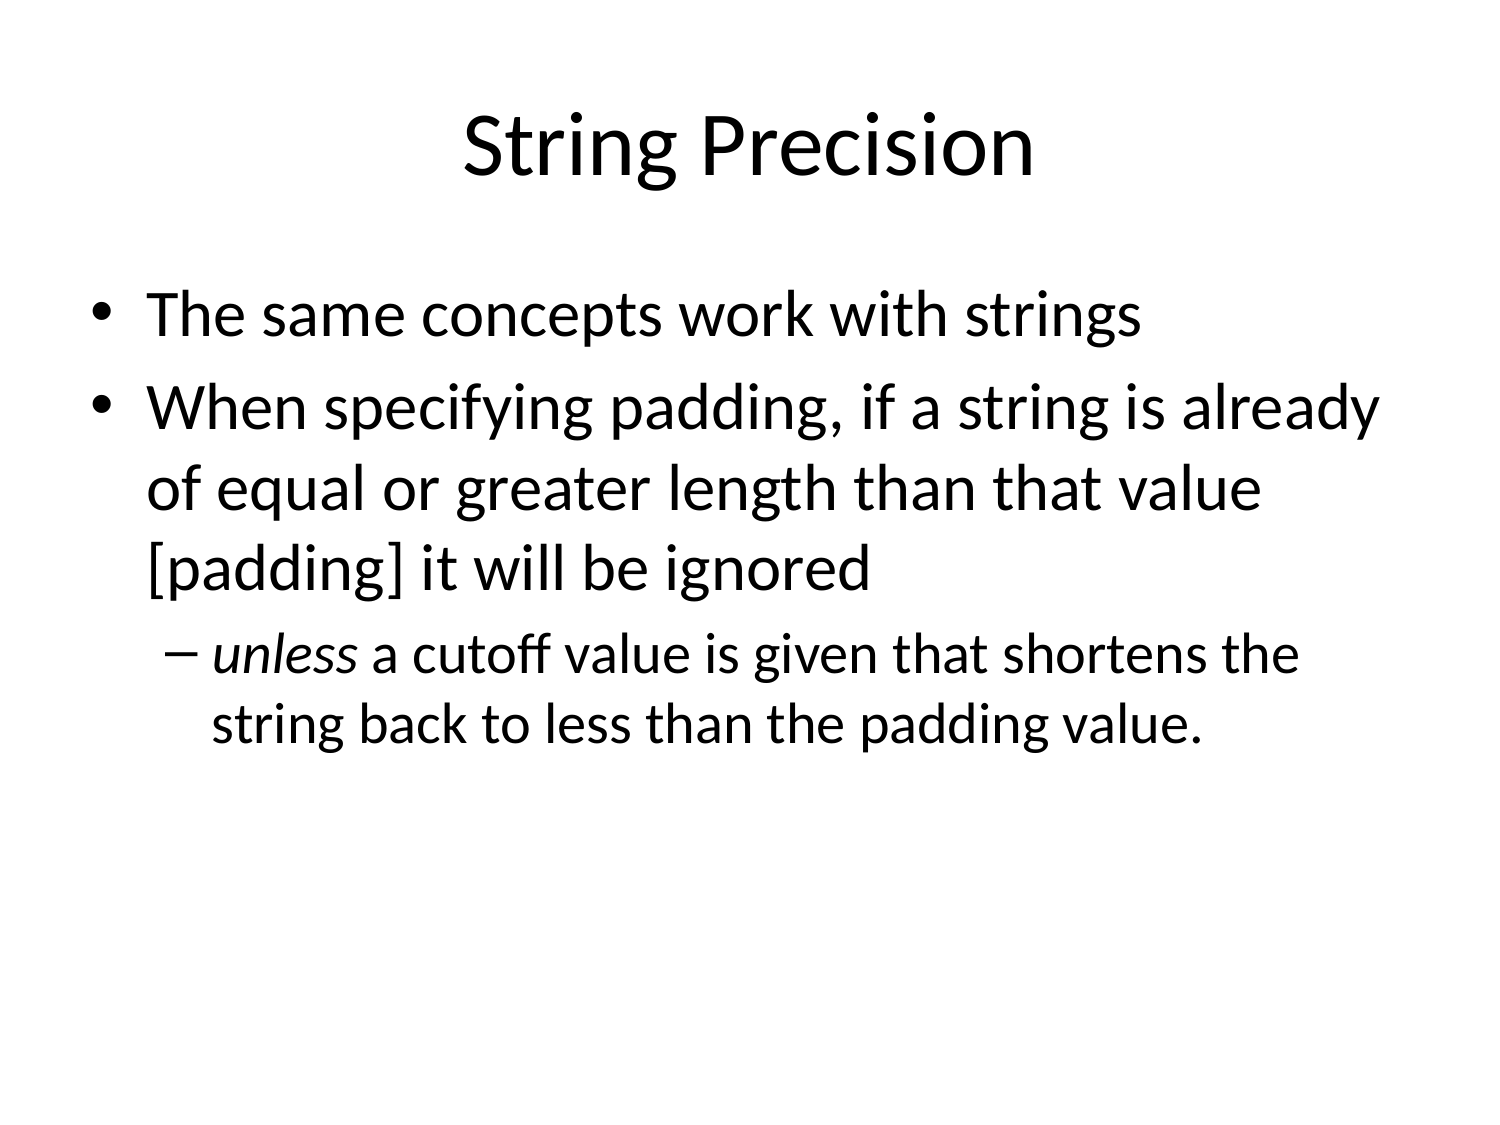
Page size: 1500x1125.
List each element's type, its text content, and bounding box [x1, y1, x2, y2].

title String Precision [75, 45, 1425, 233]
list The same concepts work with strings When specifying padding, if a string is already of equal or greater length than that value [padding] it will be ignored unless a cutoff value is given that shortens the string back to less than the padding value. [75, 262, 1425, 1005]
